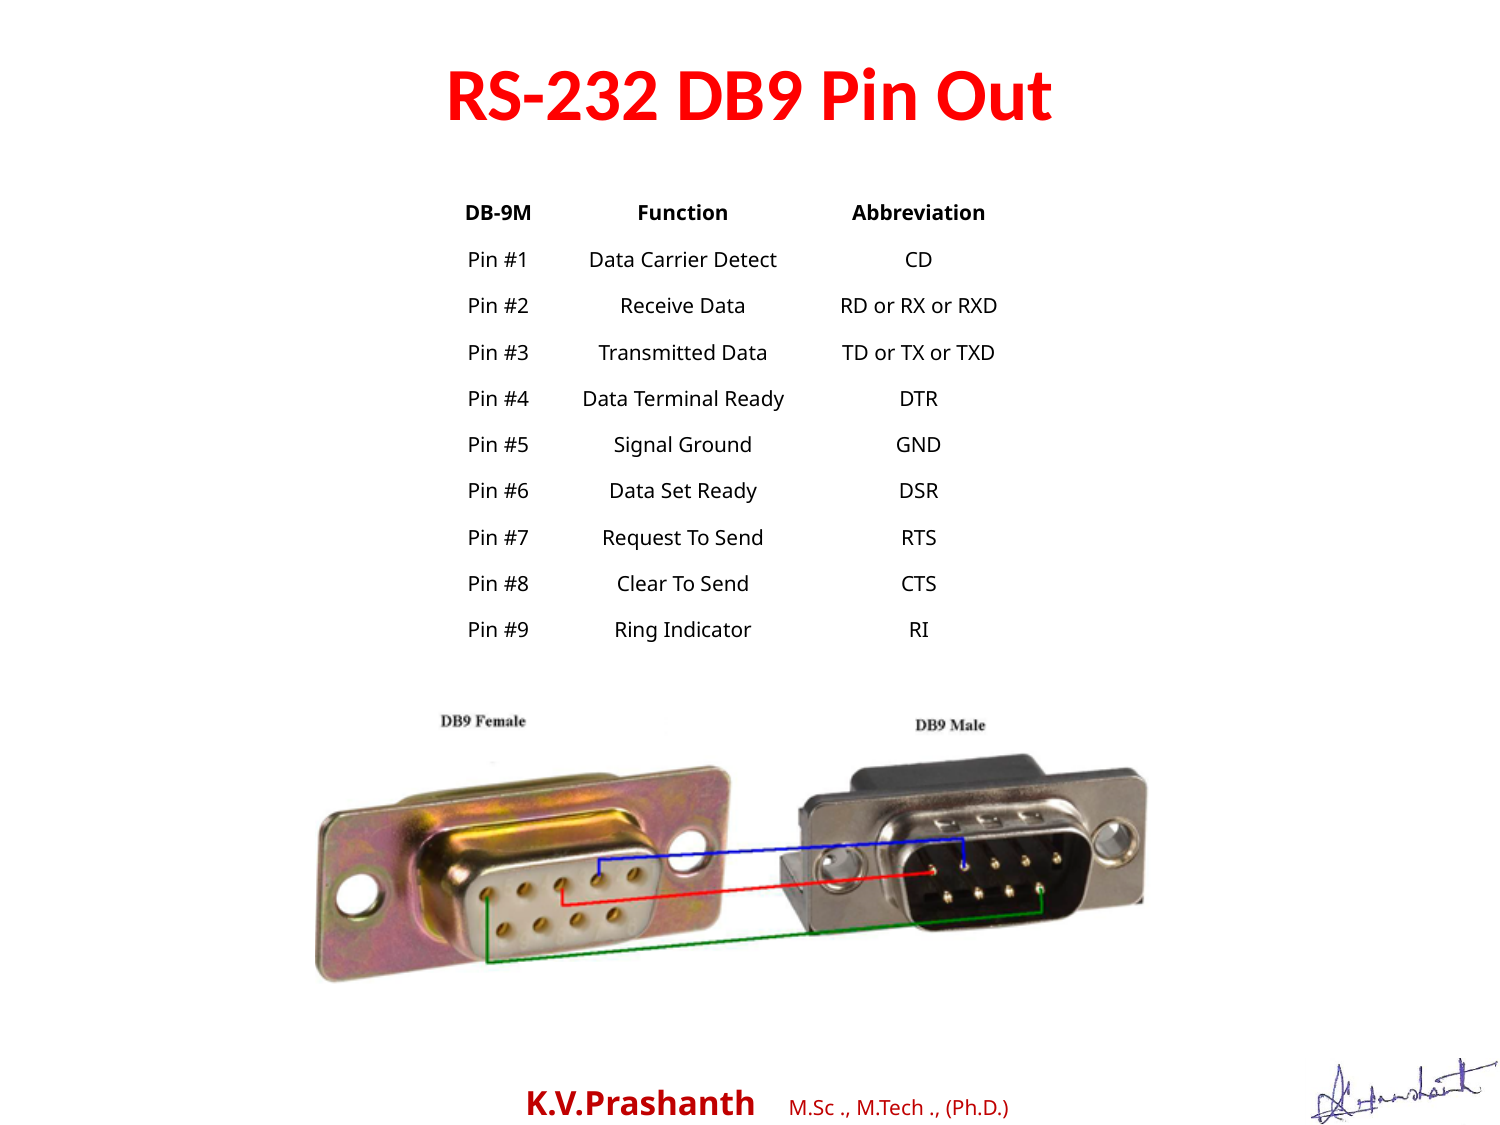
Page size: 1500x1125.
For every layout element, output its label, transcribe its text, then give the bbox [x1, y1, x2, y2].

title RS-232 DB9 Pin Out [41, 19, 1459, 161]
picture [315, 703, 1152, 988]
footer K.V.Prashanth M.Sc ., M.Tech ., (Ph.D.) [488, 1086, 1046, 1119]
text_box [442, 189, 1026, 654]
picture [1304, 1058, 1500, 1125]
